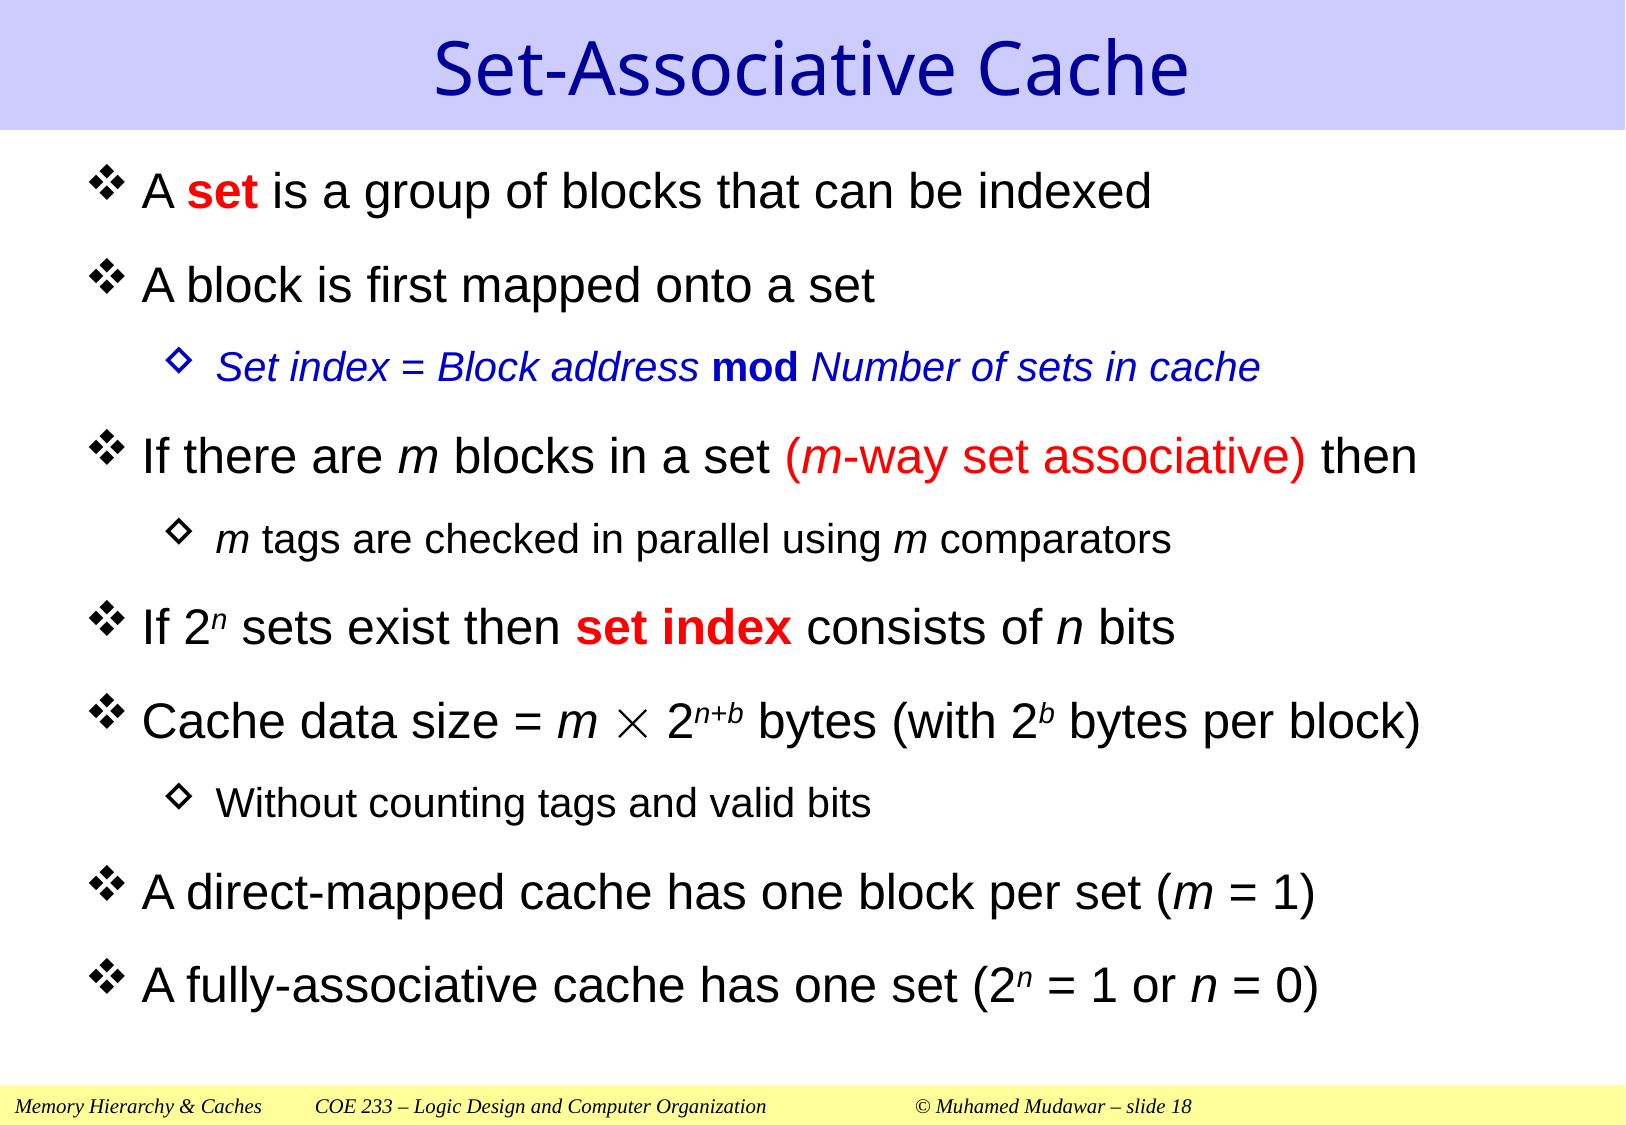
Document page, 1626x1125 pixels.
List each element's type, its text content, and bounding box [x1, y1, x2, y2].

title Set-Associative Cache [0, 0, 1625, 130]
list A set is a group of blocks that can be indexed A block is first mapped onto a set Set index = Block address mod Number of sets in cache If there are m blocks in a set (m-way set associative) then m tags are checked in parallel using m comparators If 2n sets exist then set index consists of n bits Cache data size = m  2n+b bytes (with 2b bytes per block) Without counting tags and valid bits A direct-mapped cache has one block per set (m = 1) A fully-associative cache has one set (2n = 1 or n = 0) [84, 143, 1541, 1071]
